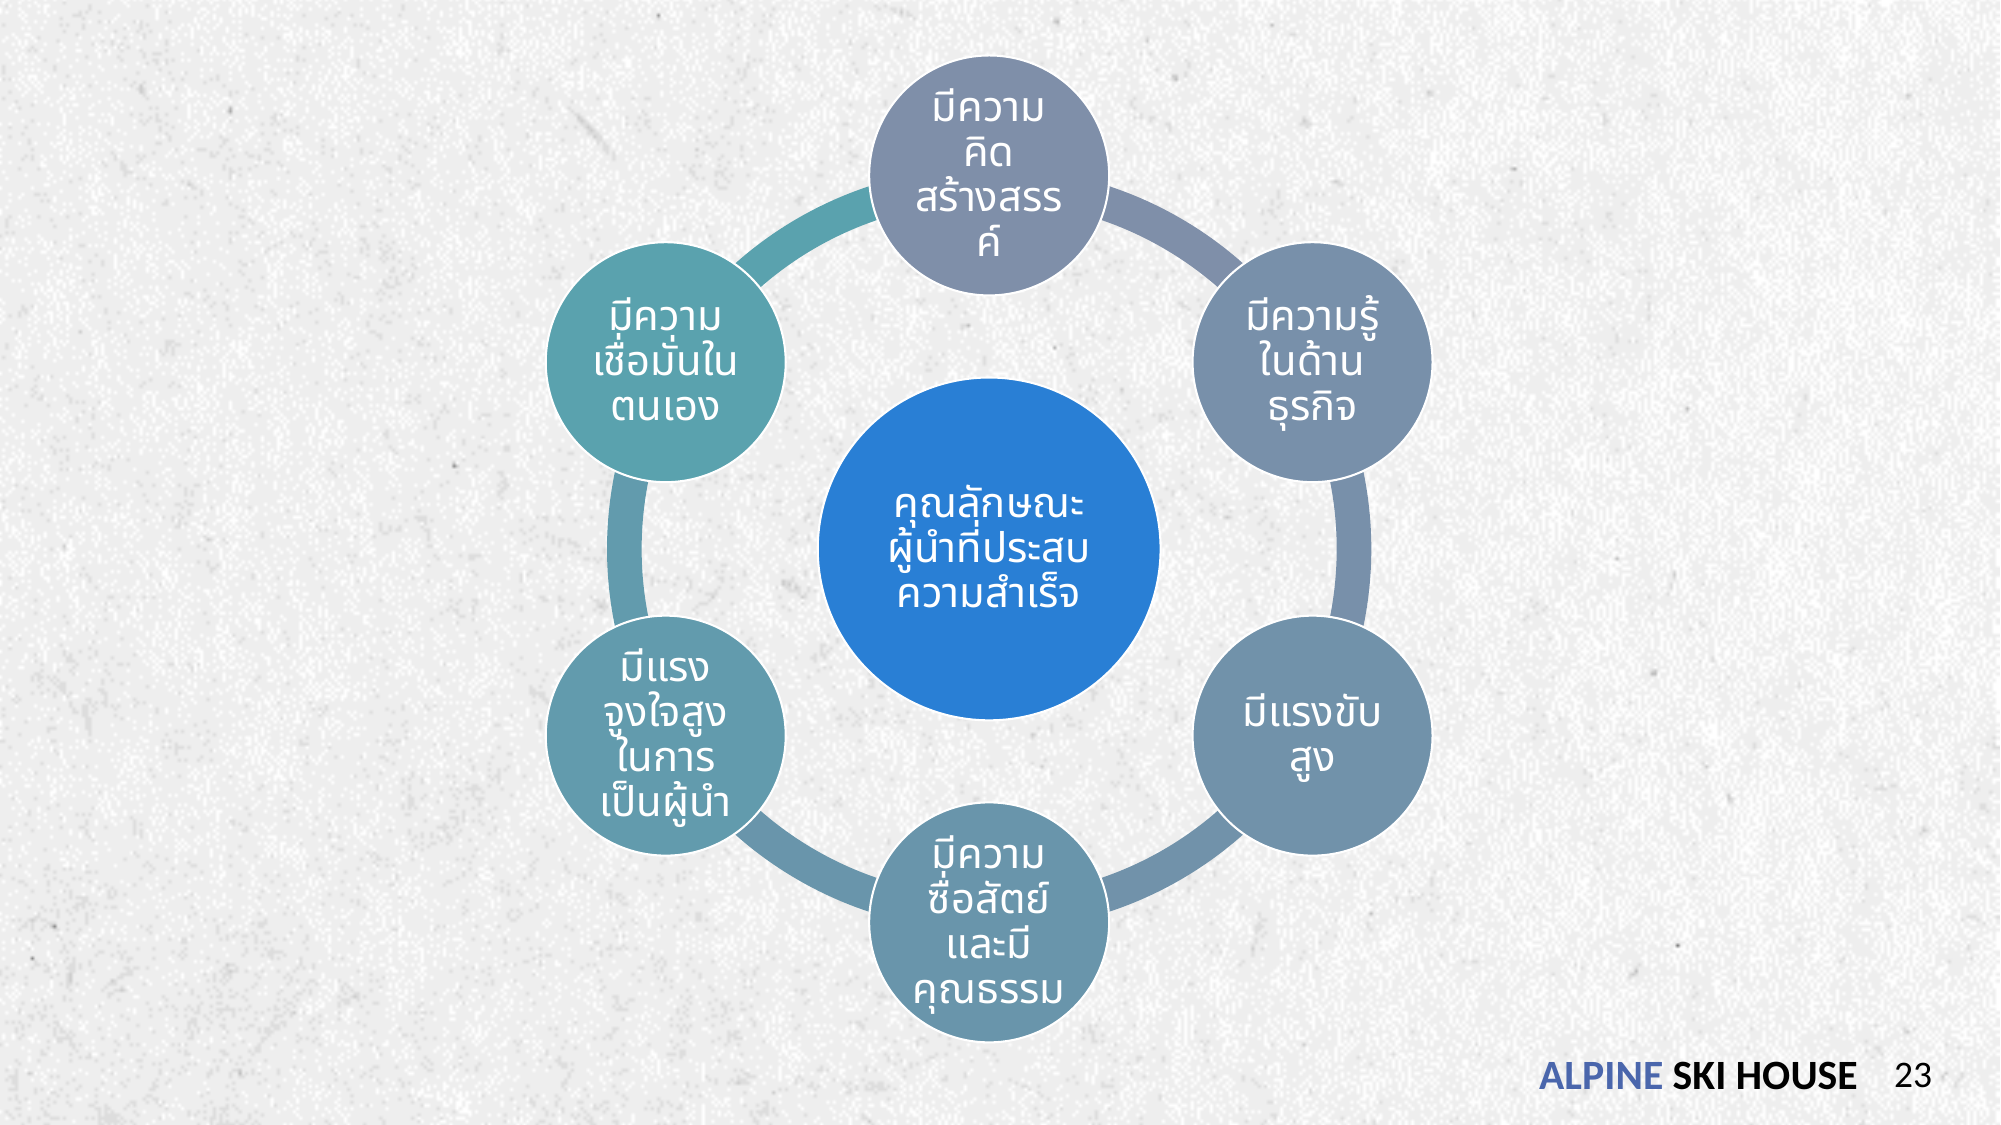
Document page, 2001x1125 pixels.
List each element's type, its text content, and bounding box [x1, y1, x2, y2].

picture [0, 0, 2000, 1125]
slide_number 23 [1862, 1042, 1947, 1103]
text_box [222, 55, 1756, 1043]
